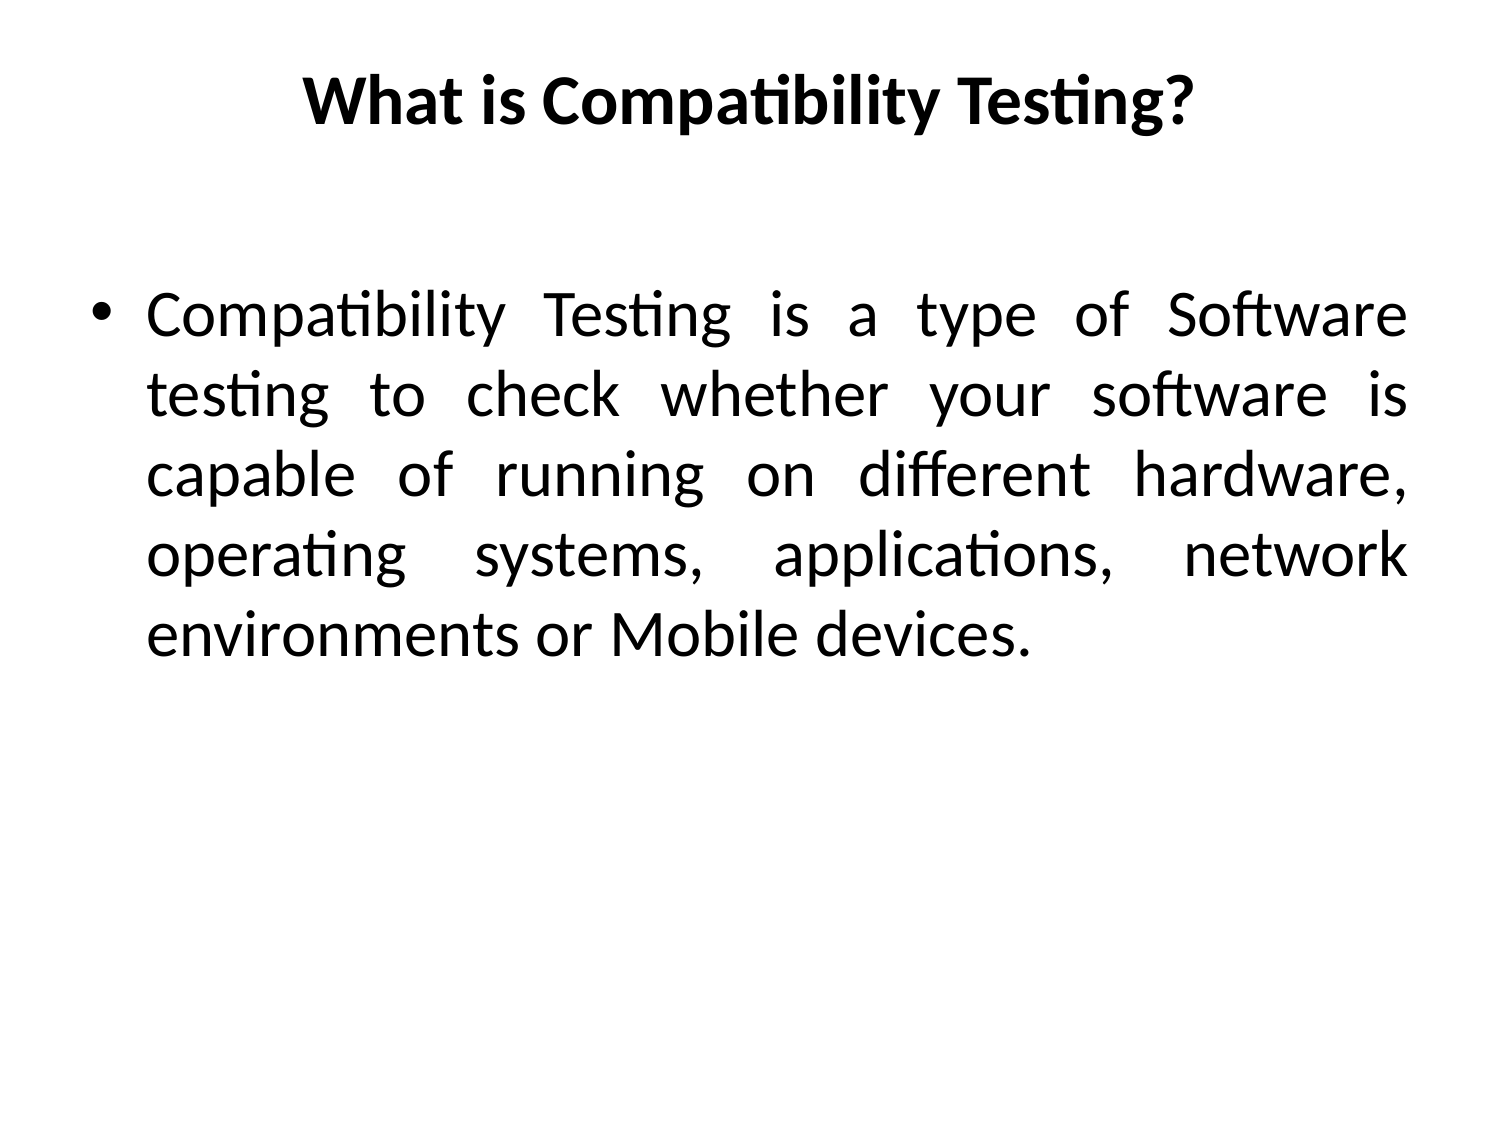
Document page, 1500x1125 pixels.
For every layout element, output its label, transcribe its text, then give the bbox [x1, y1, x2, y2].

title What is Compatibility Testing? [75, 45, 1425, 233]
list Compatibility Testing is a type of Software testing to check whether your software is capable of running on different hardware, operating systems, applications, network environments or Mobile devices. [75, 262, 1425, 1005]
